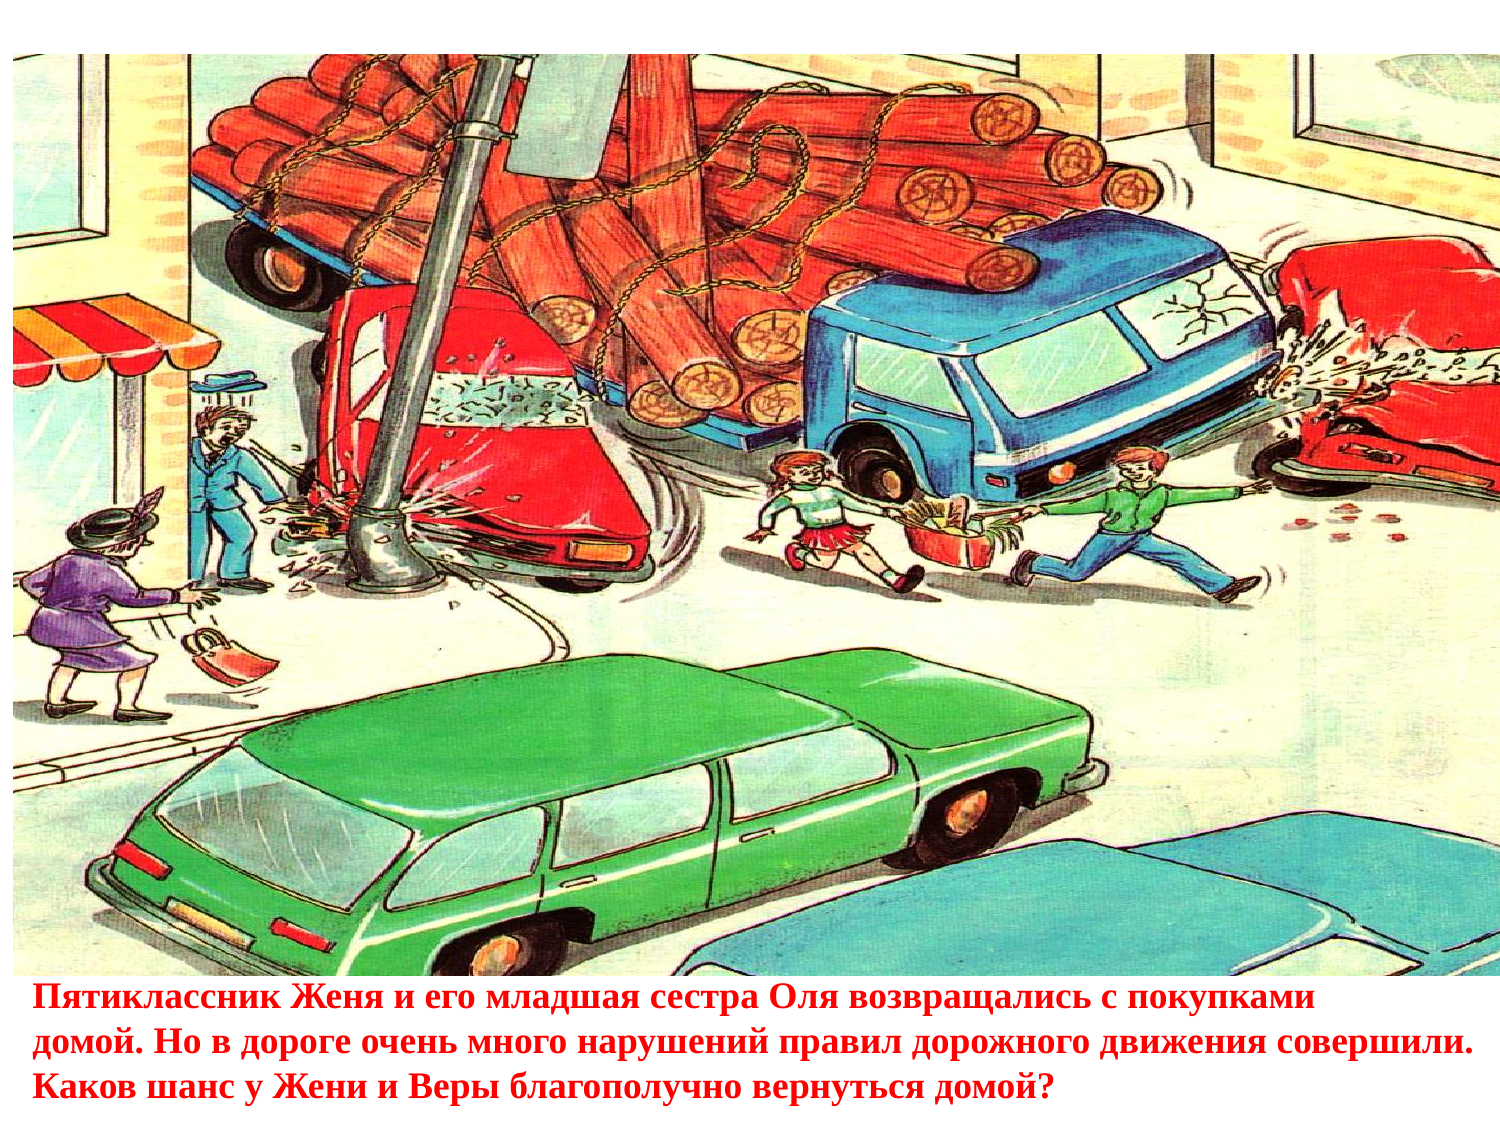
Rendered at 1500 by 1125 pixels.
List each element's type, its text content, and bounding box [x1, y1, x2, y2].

text_box Пятиклассник Женя и его младшая сестра Оля возвращались с покупками домой. Но в дороге очень много нарушений правил дорожного движения совершили. Каков шанс у Жени и Веры благополучно вернуться домой? [17, 984, 1500, 1114]
picture [12, 54, 1500, 977]
